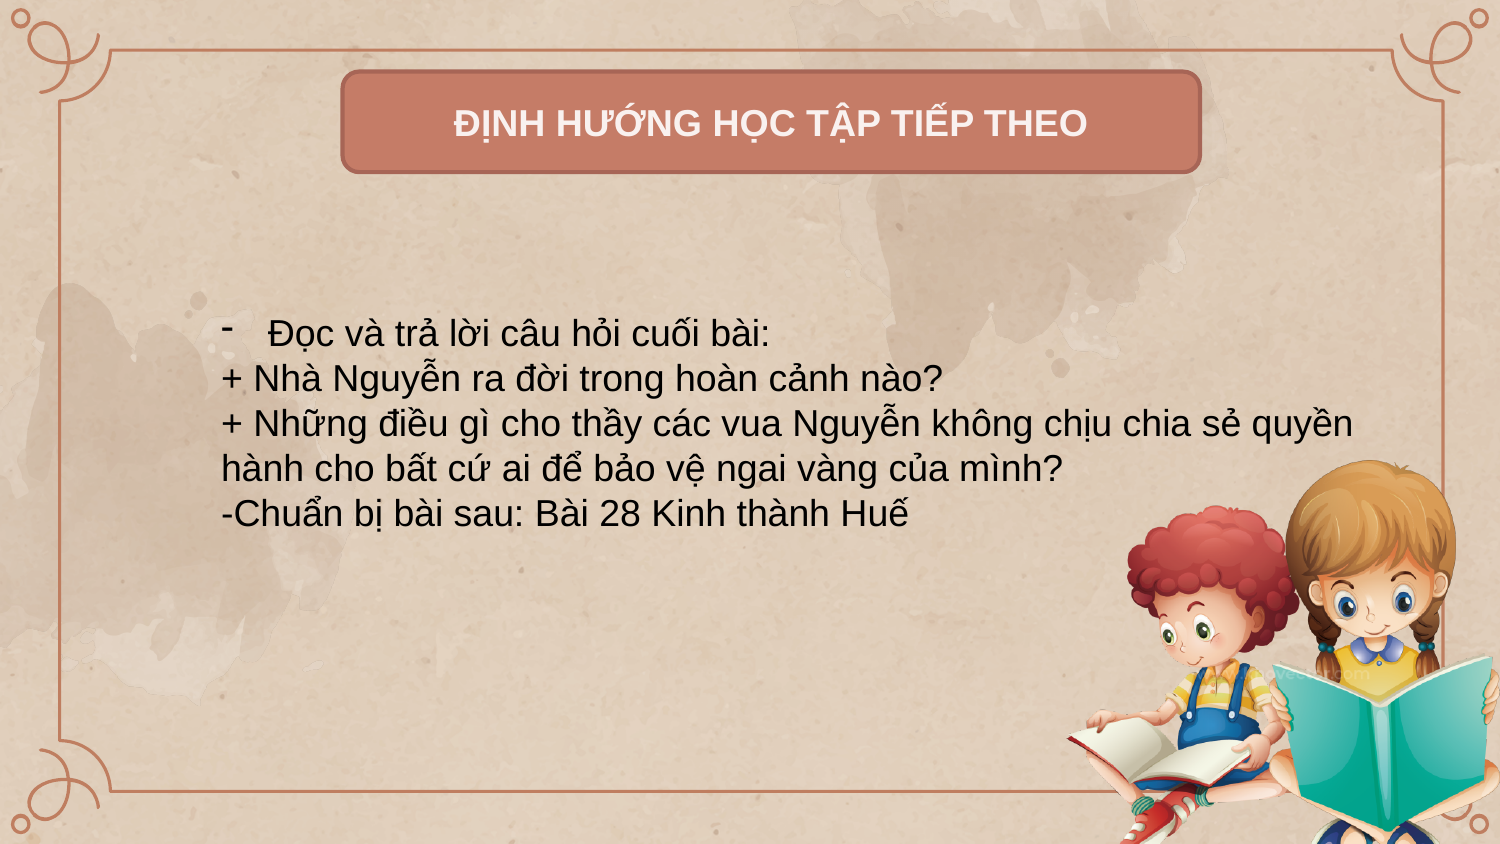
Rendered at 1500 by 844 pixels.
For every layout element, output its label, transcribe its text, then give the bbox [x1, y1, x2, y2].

picture [0, 0, 1500, 844]
text_box ĐỊNH HƯỚNG HỌC TẬP TIẾP THEO [340, 69, 1203, 175]
text_box Đọc và trả lời câu hỏi cuối bài: + Nhà Nguyễn ra đời trong hoàn cảnh nào? + Những điều gì cho thầy các vua Nguyễn không chịu chia sẻ quyền hành cho bất cứ ai để bảo vệ ngai vàng của mình? -Chuẩn bị bài sau: Bài 28 Kinh thành Huế [206, 301, 1397, 542]
